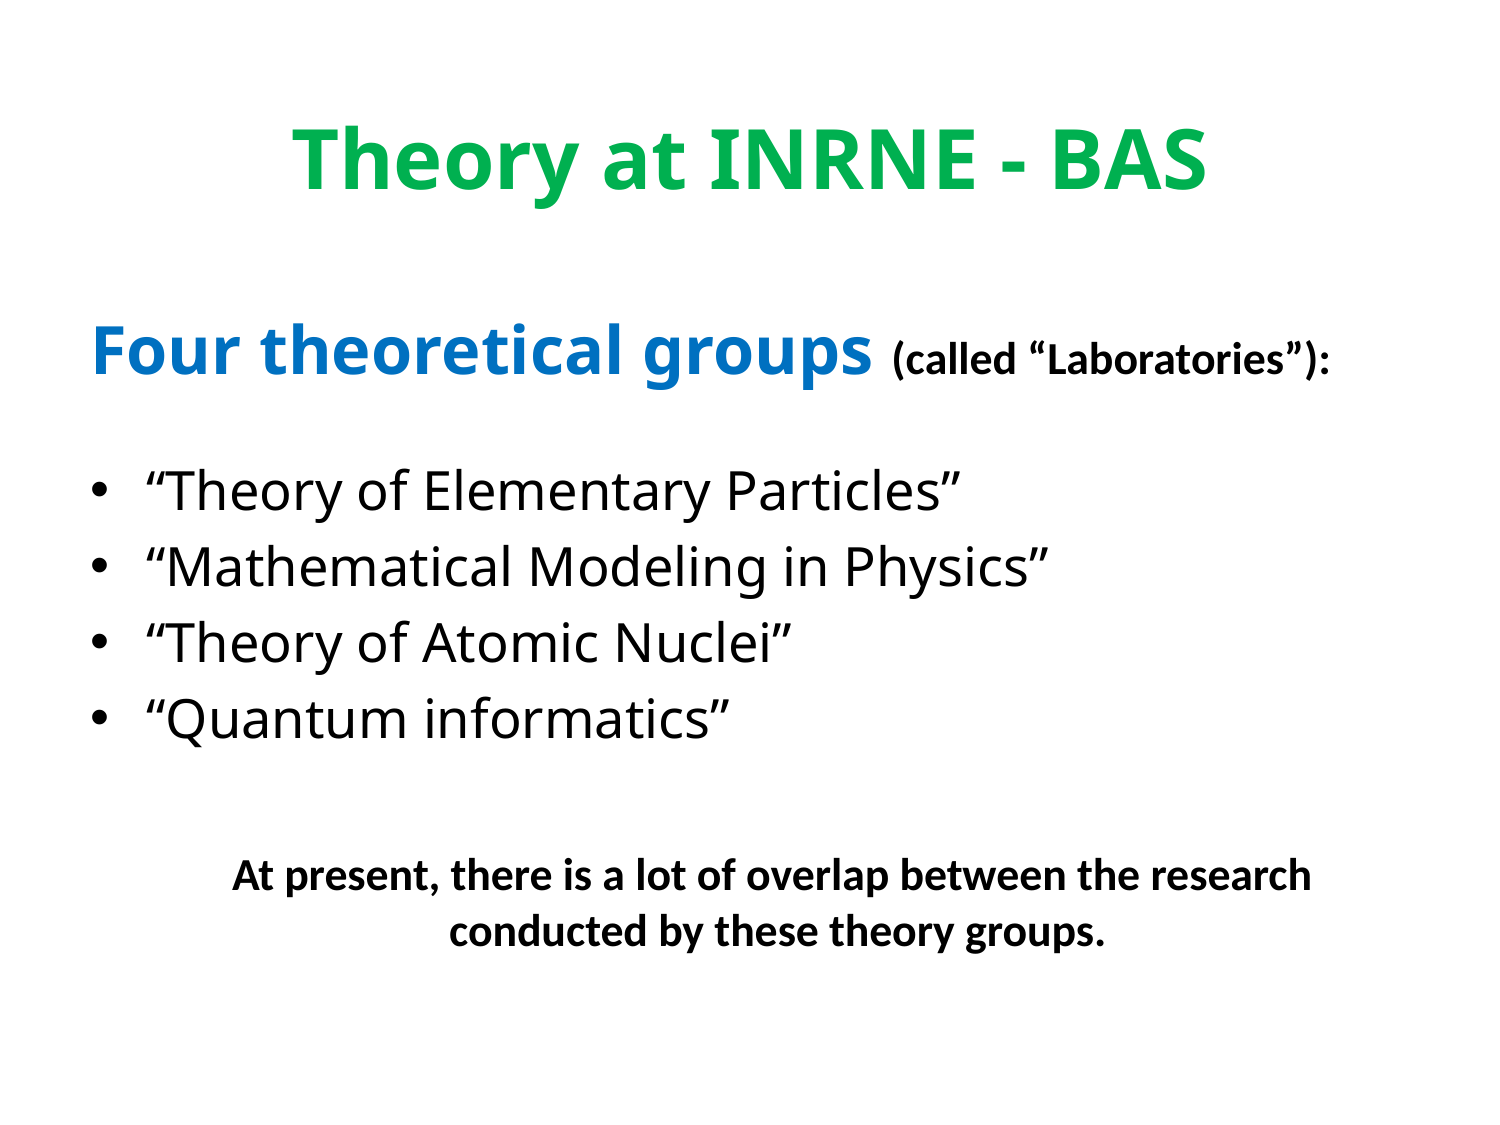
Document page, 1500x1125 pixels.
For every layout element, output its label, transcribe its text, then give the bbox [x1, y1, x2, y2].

title Theory at INRNE - BAS [75, 62, 1425, 250]
list Four theoretical groups (called “Laboratories”): “Theory of Elementary Particles” “Mathematical Modeling in Physics” “Theory of Atomic Nuclei” “Quantum informatics” At present, there is a lot of overlap between the research conducted by these theory groups. [75, 299, 1425, 1043]
